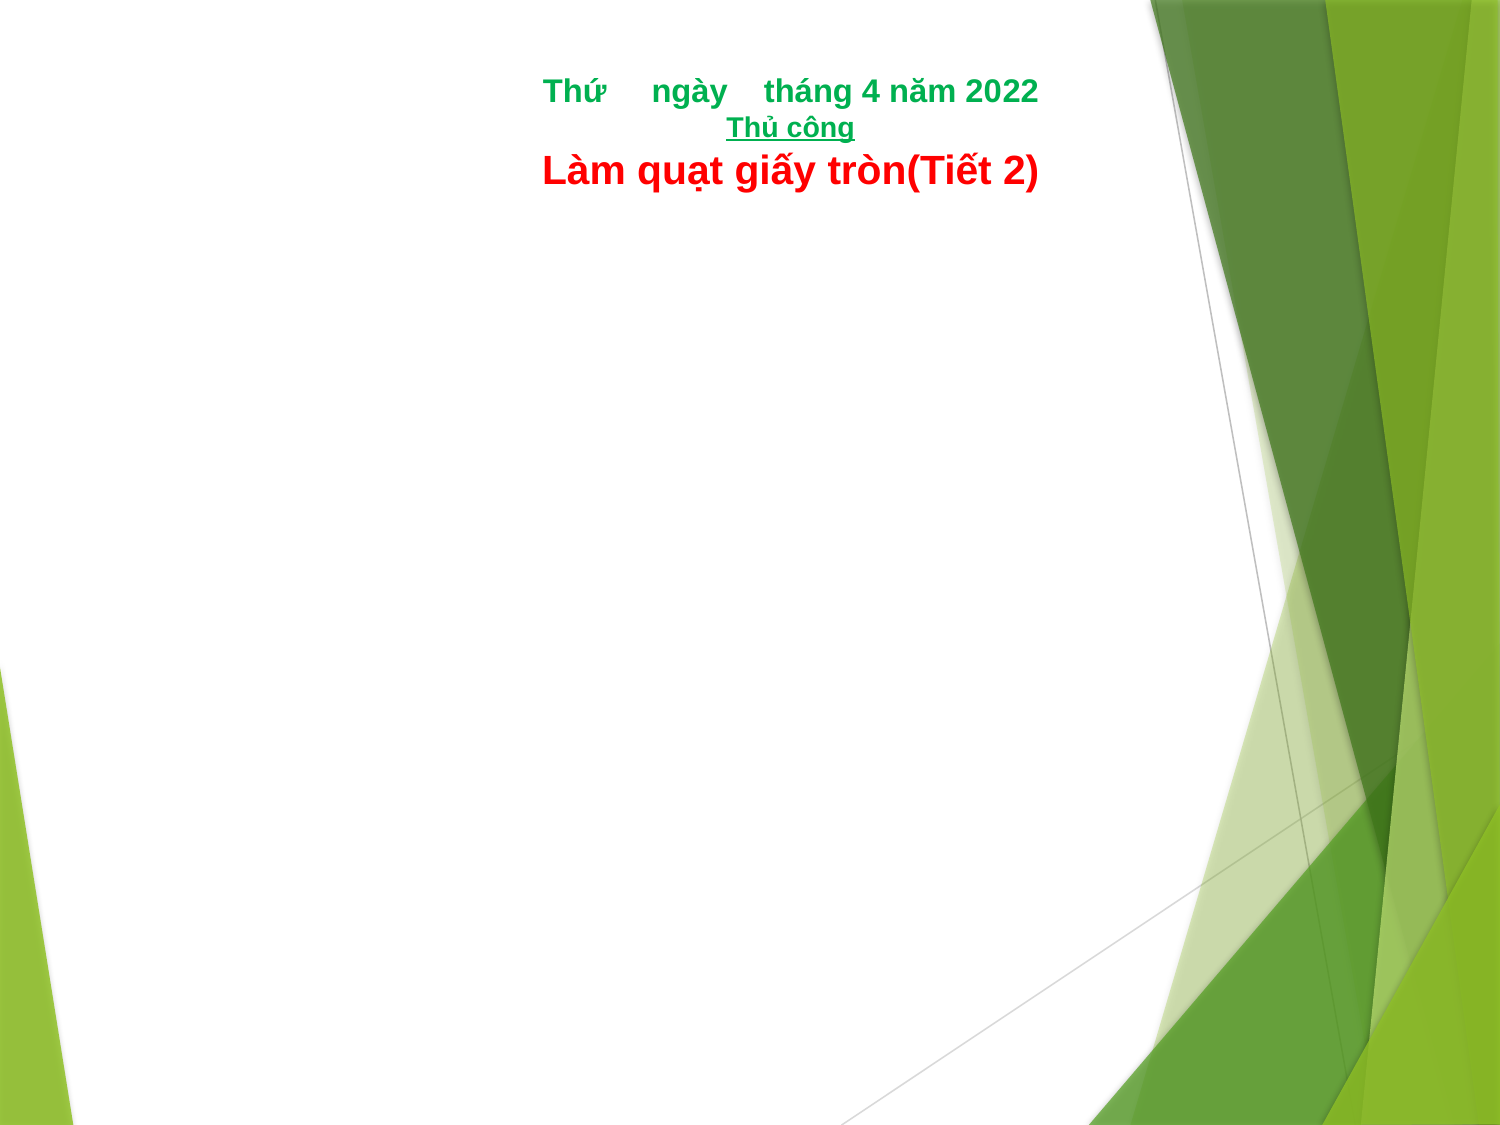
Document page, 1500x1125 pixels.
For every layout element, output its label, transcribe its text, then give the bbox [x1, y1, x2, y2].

title Thứ ngày tháng 4 năm 2022 Thủ công Làm quạt giấy tròn(Tiết 2) [78, 62, 1500, 200]
